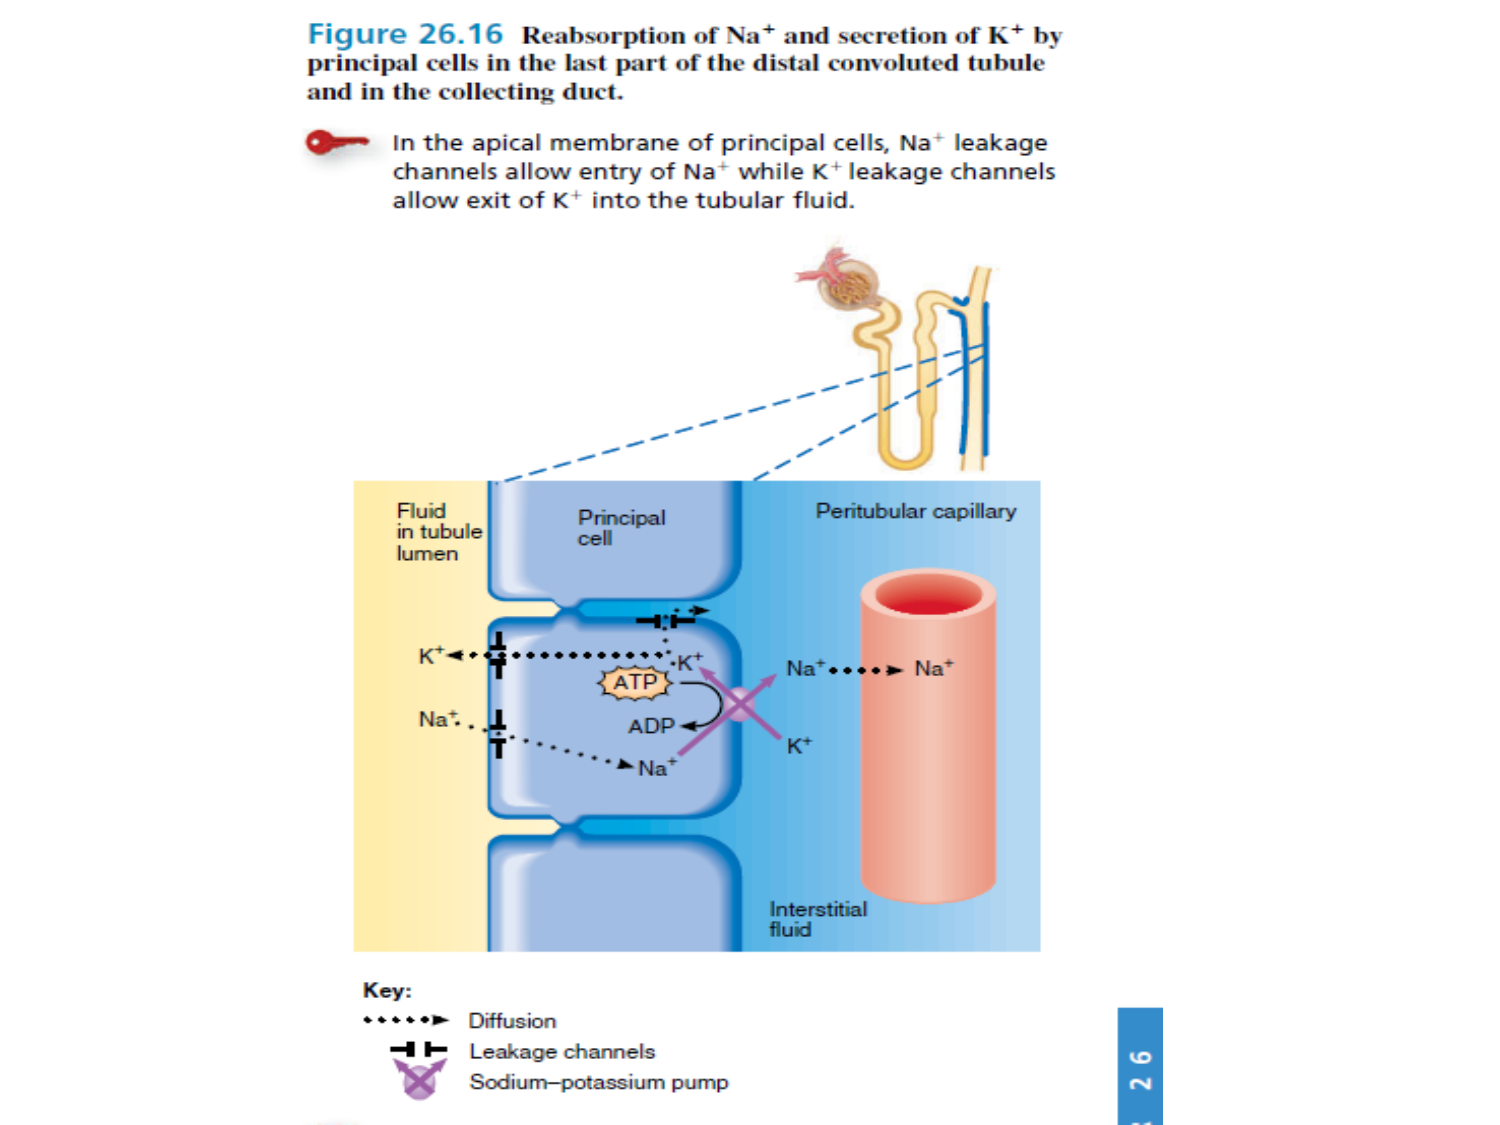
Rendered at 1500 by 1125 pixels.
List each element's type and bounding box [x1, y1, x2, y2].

picture [274, 22, 1163, 1125]
